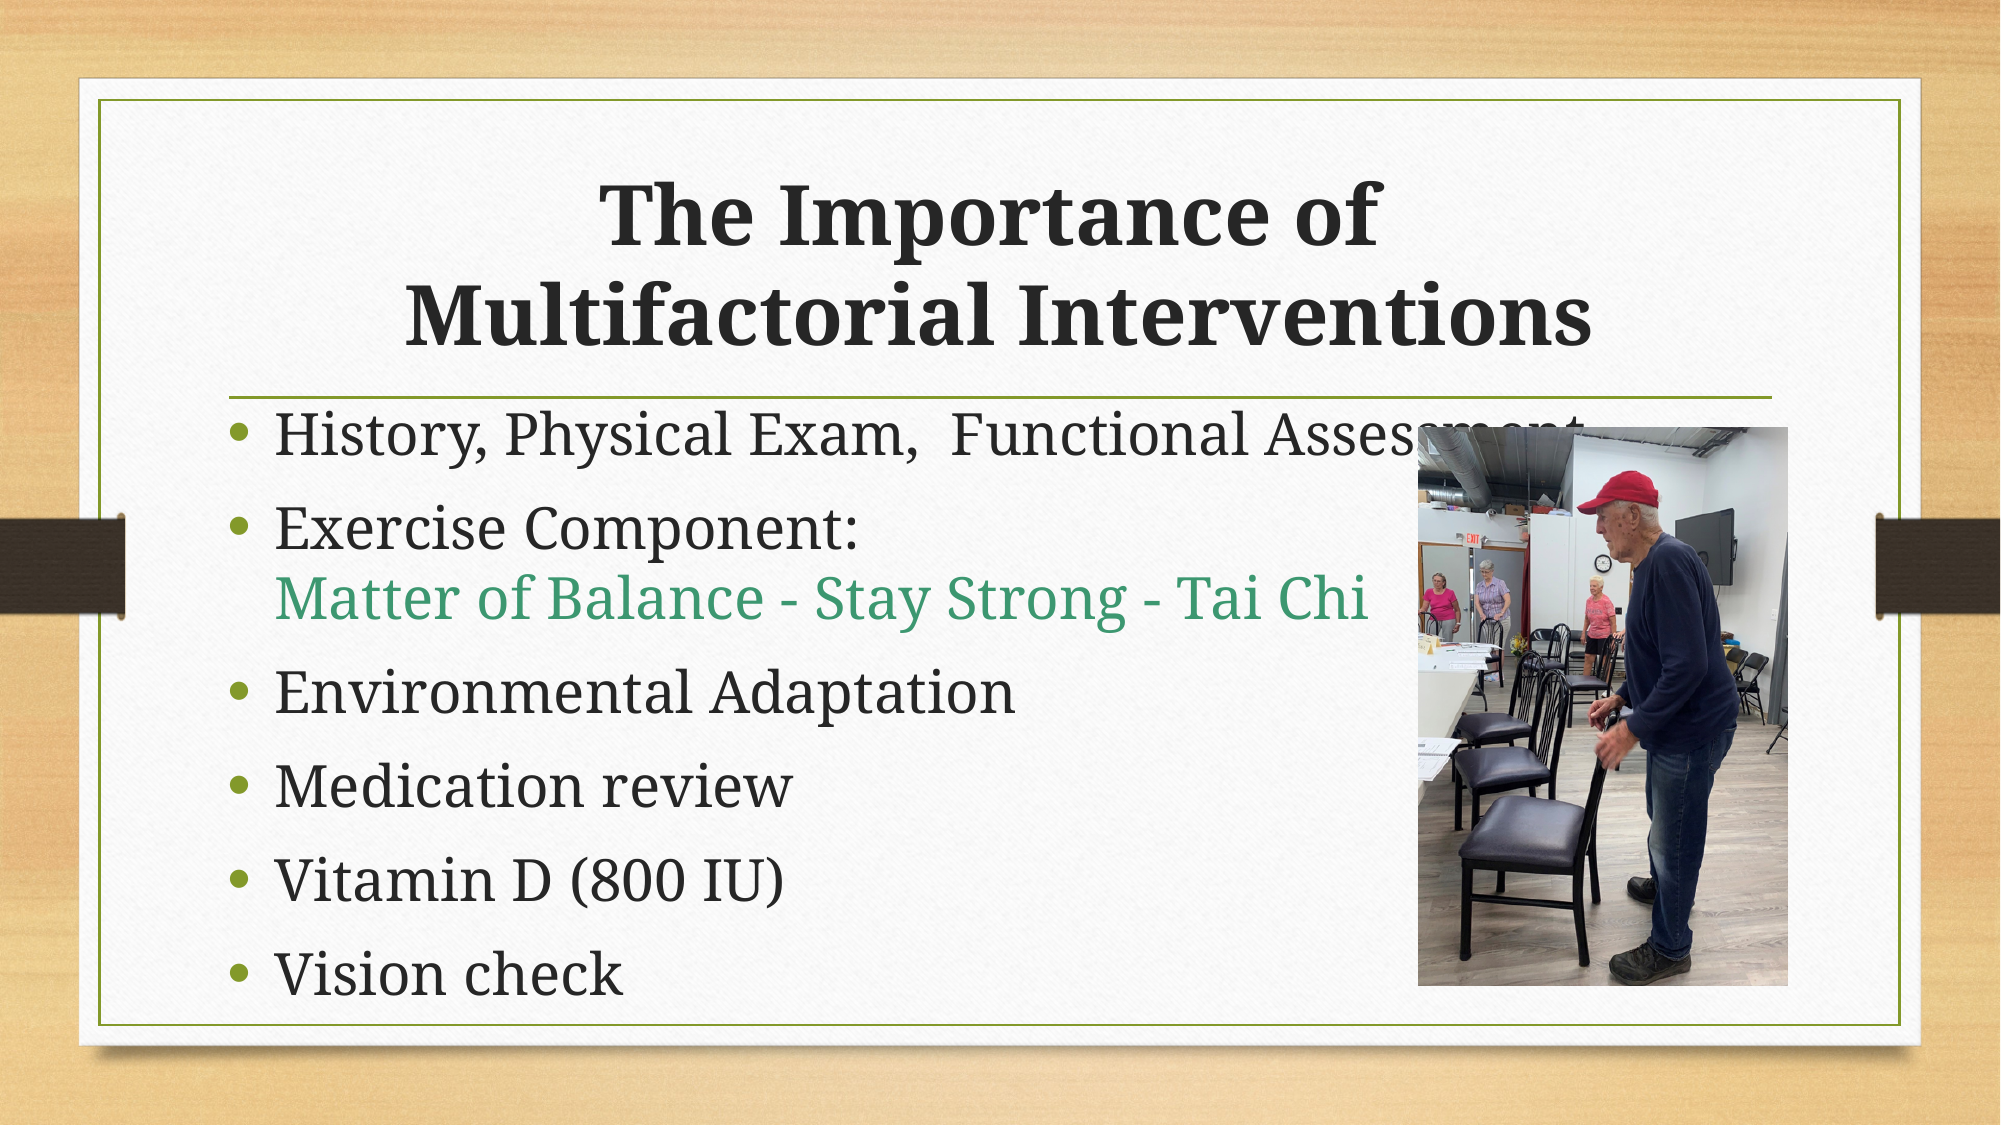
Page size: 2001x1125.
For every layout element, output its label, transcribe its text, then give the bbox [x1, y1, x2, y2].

picture [0, 0, 2001, 1125]
list History, Physical Exam, Functional Assessment Exercise Component: Matter of Balance - Stay Strong - Tai Chi Environmental Adaptation Medication review Vitamin D (800 IU) Vision check [212, 389, 1788, 1025]
title The Importance of Multifactorial Interventions [212, 161, 1788, 363]
